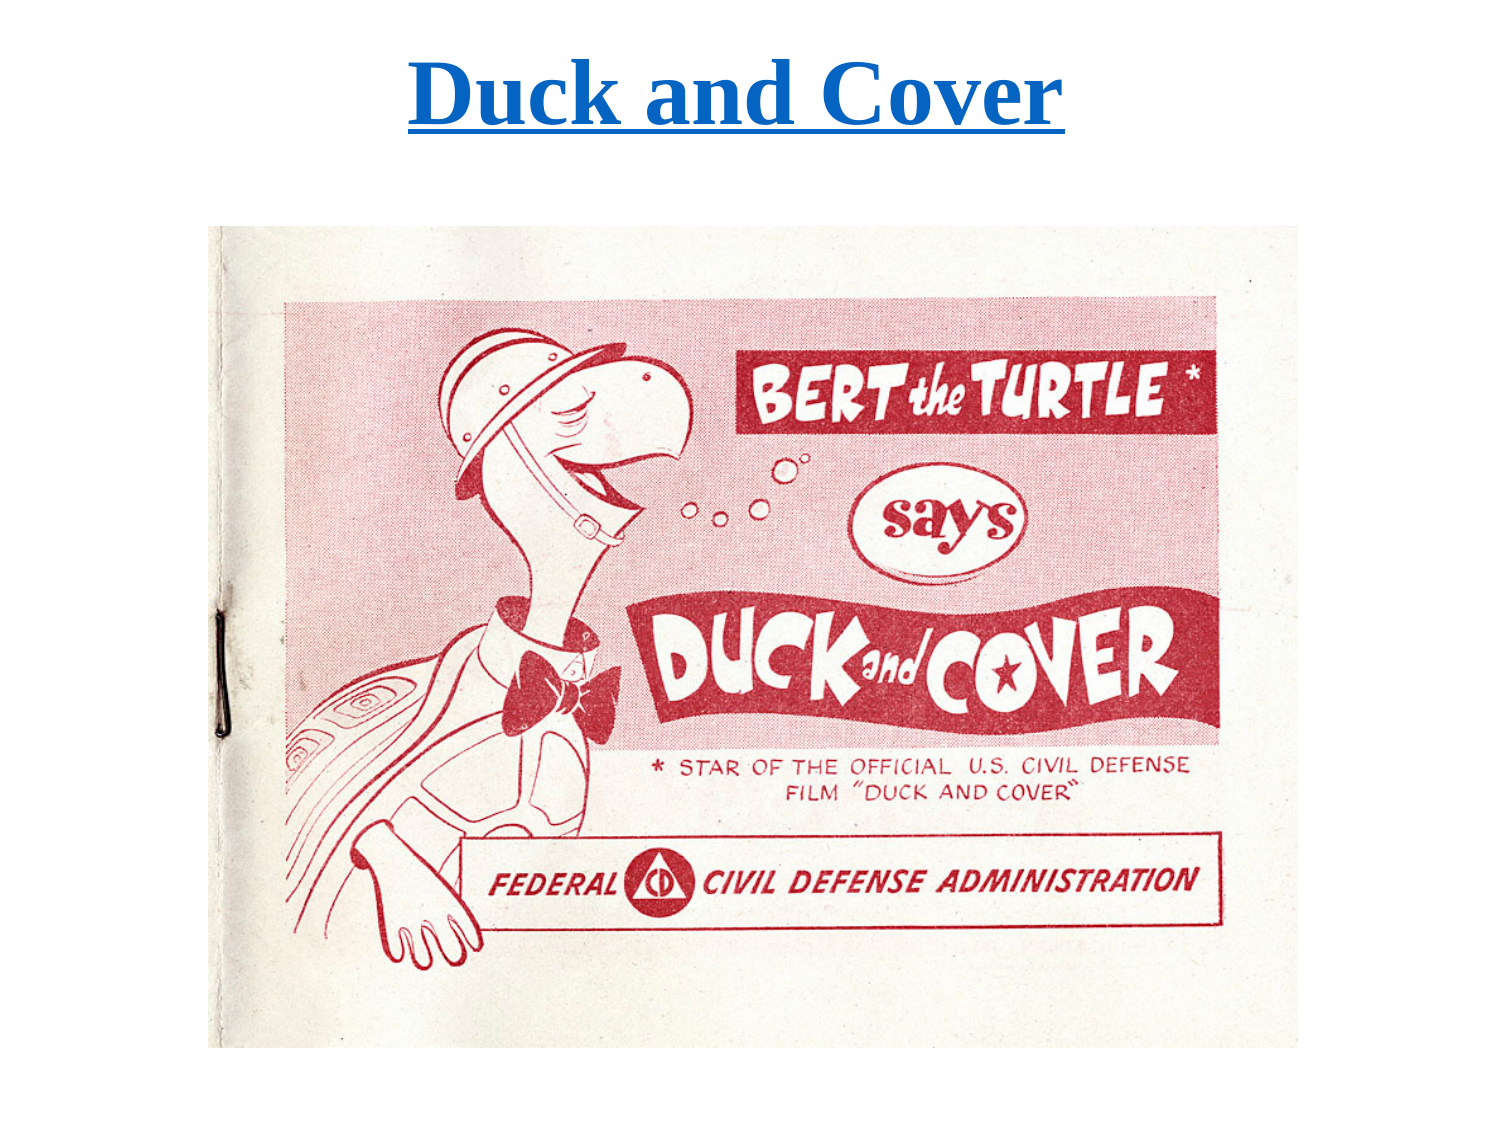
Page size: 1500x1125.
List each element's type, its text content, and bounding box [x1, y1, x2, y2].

title Duck and Cover [392, 0, 1105, 174]
picture [208, 226, 1299, 1048]
